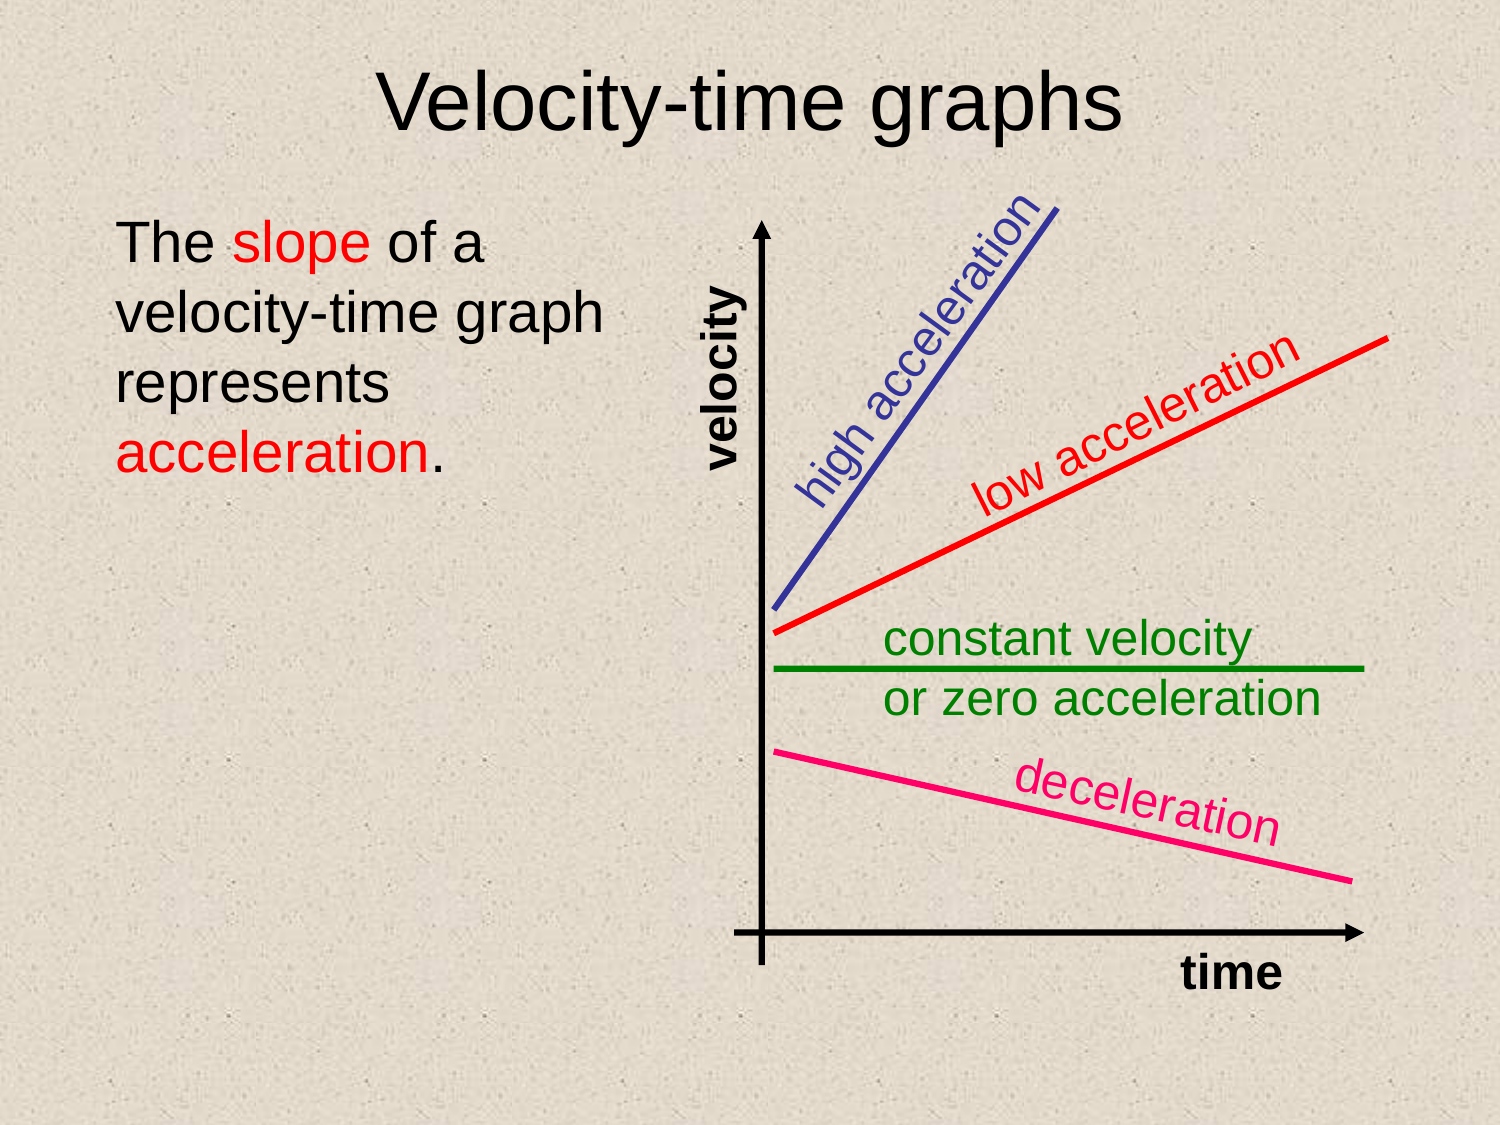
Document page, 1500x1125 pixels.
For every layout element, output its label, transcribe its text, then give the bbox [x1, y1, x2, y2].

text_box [678, 219, 1365, 1008]
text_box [773, 597, 1365, 733]
list The slope of a velocity-time graph represents acceleration. [100, 196, 632, 776]
picture [0, 0, 1500, 1125]
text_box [773, 30, 1058, 597]
title Velocity-time graphs [75, 45, 768, 149]
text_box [1062, 337, 1389, 634]
title Velocity-time graphs [1062, 45, 1425, 149]
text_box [773, 751, 1353, 882]
